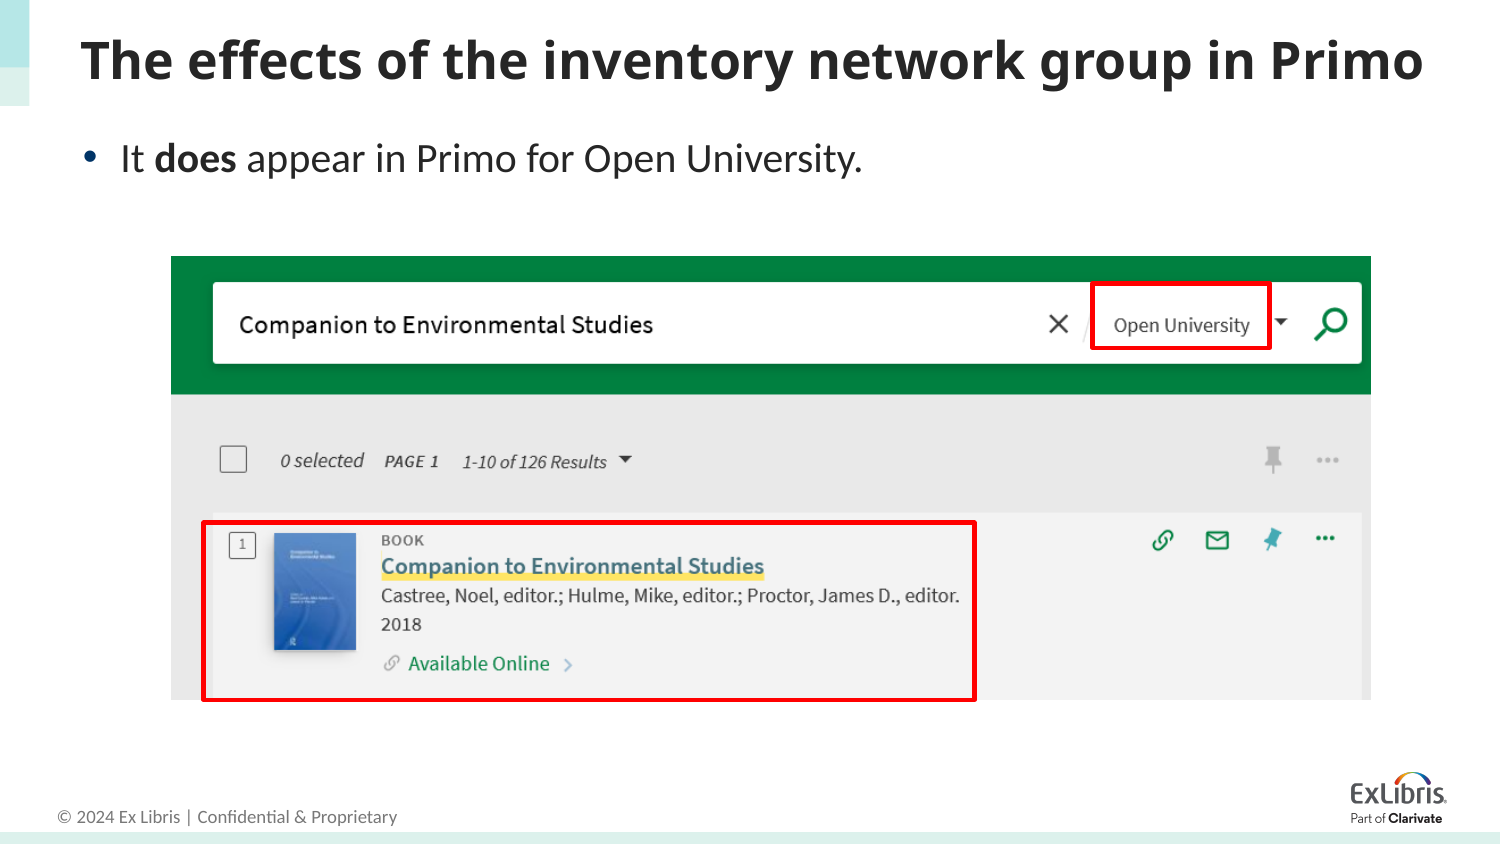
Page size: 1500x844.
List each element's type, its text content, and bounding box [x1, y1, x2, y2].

picture [170, 256, 1371, 701]
title The effects of the inventory network group in Primo [64, 11, 1447, 107]
list It does appear in Primo for Open University. [67, 123, 1427, 316]
picture [1351, 772, 1447, 823]
